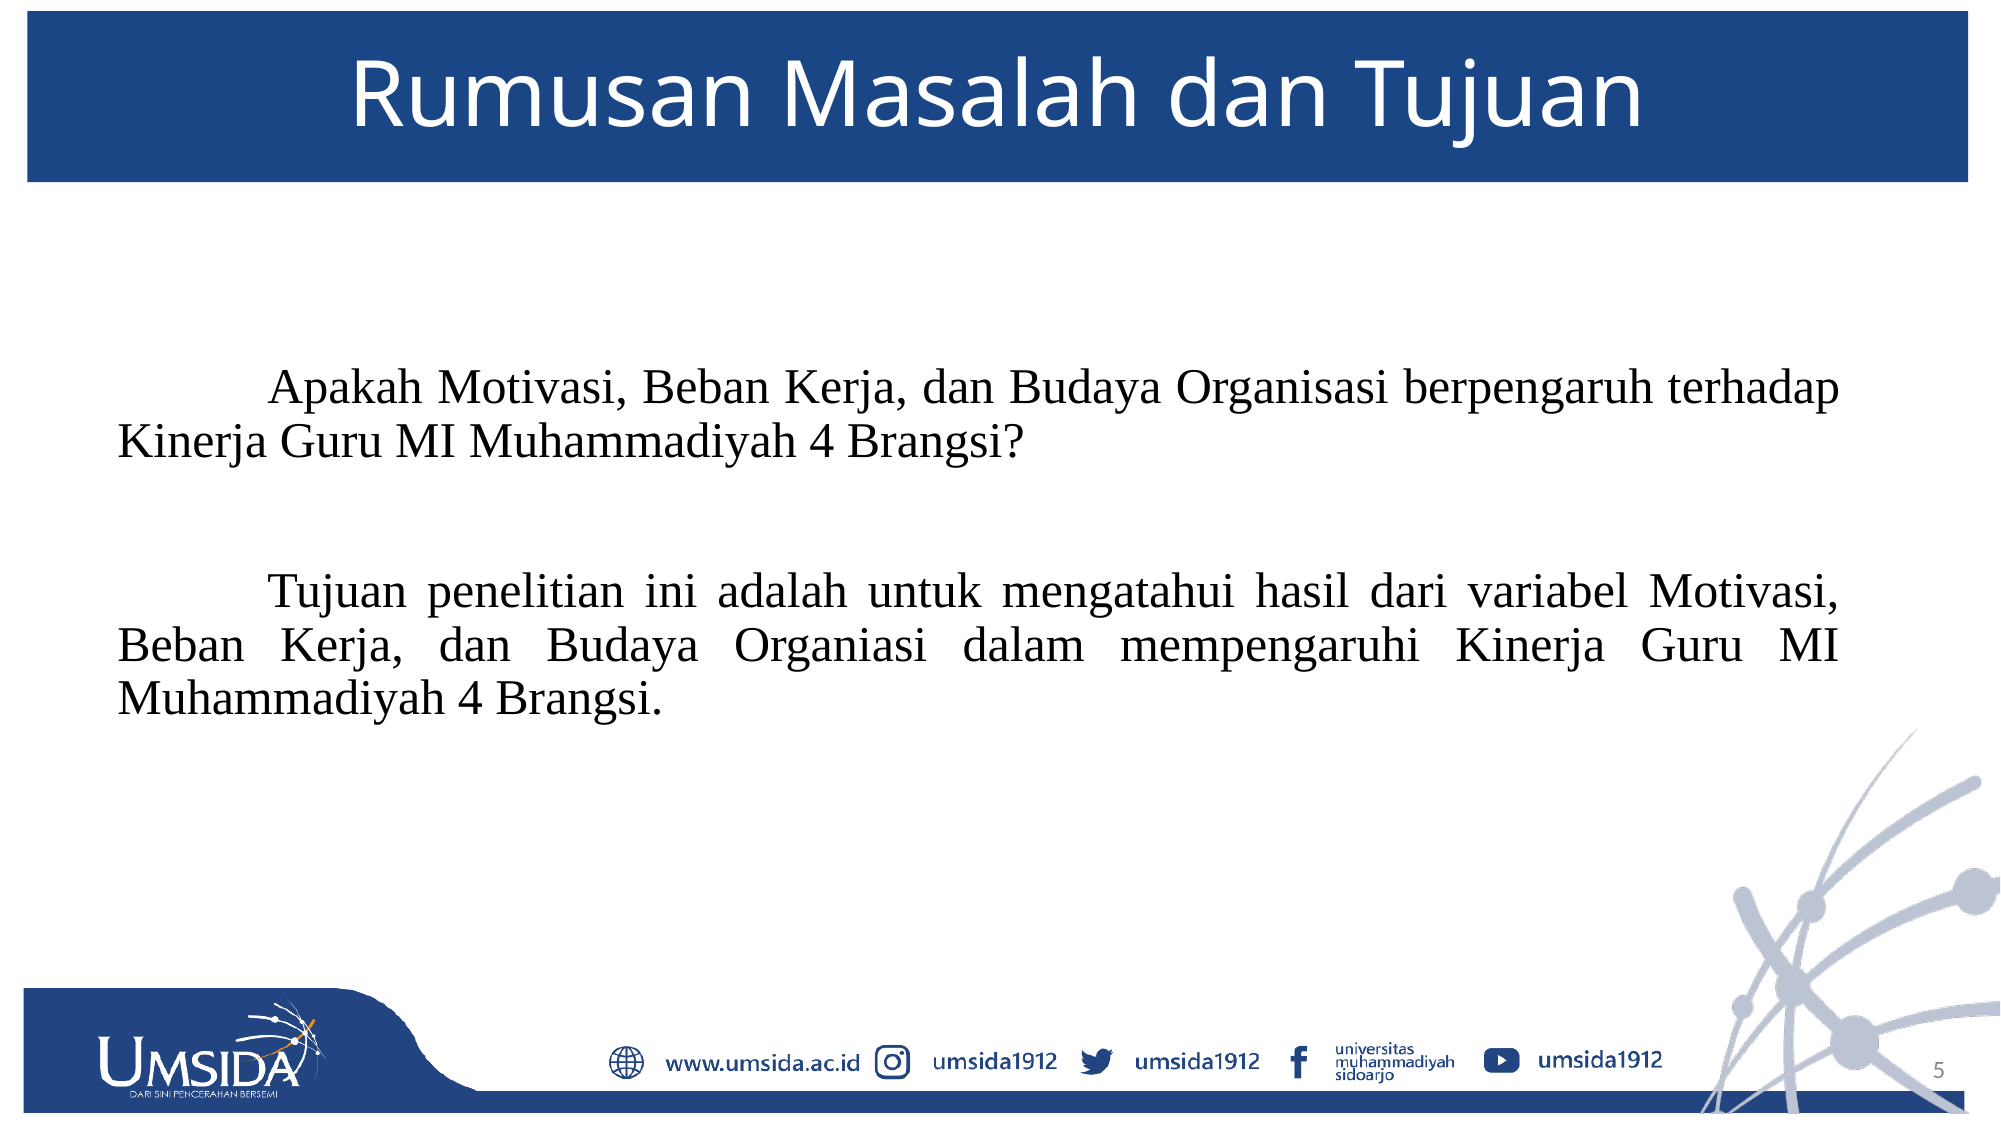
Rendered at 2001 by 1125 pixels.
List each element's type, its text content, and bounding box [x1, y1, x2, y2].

list Apakah Motivasi, Beban Kerja, dan Budaya Organisasi berpengaruh terhadap Kinerja Guru MI Muhammadiyah 4 Brangsi? Tujuan penelitian ini adalah untuk mengatahui hasil dari variabel Motivasi, Beban Kerja, dan Budaya Organiasi dalam mempengaruhi Kinerja Guru MI Muhammadiyah 4 Brangsi. [27, 203, 1856, 1039]
title Rumusan Masalah dan Tujuan [27, 11, 1969, 183]
picture [23, 51, 2001, 1114]
